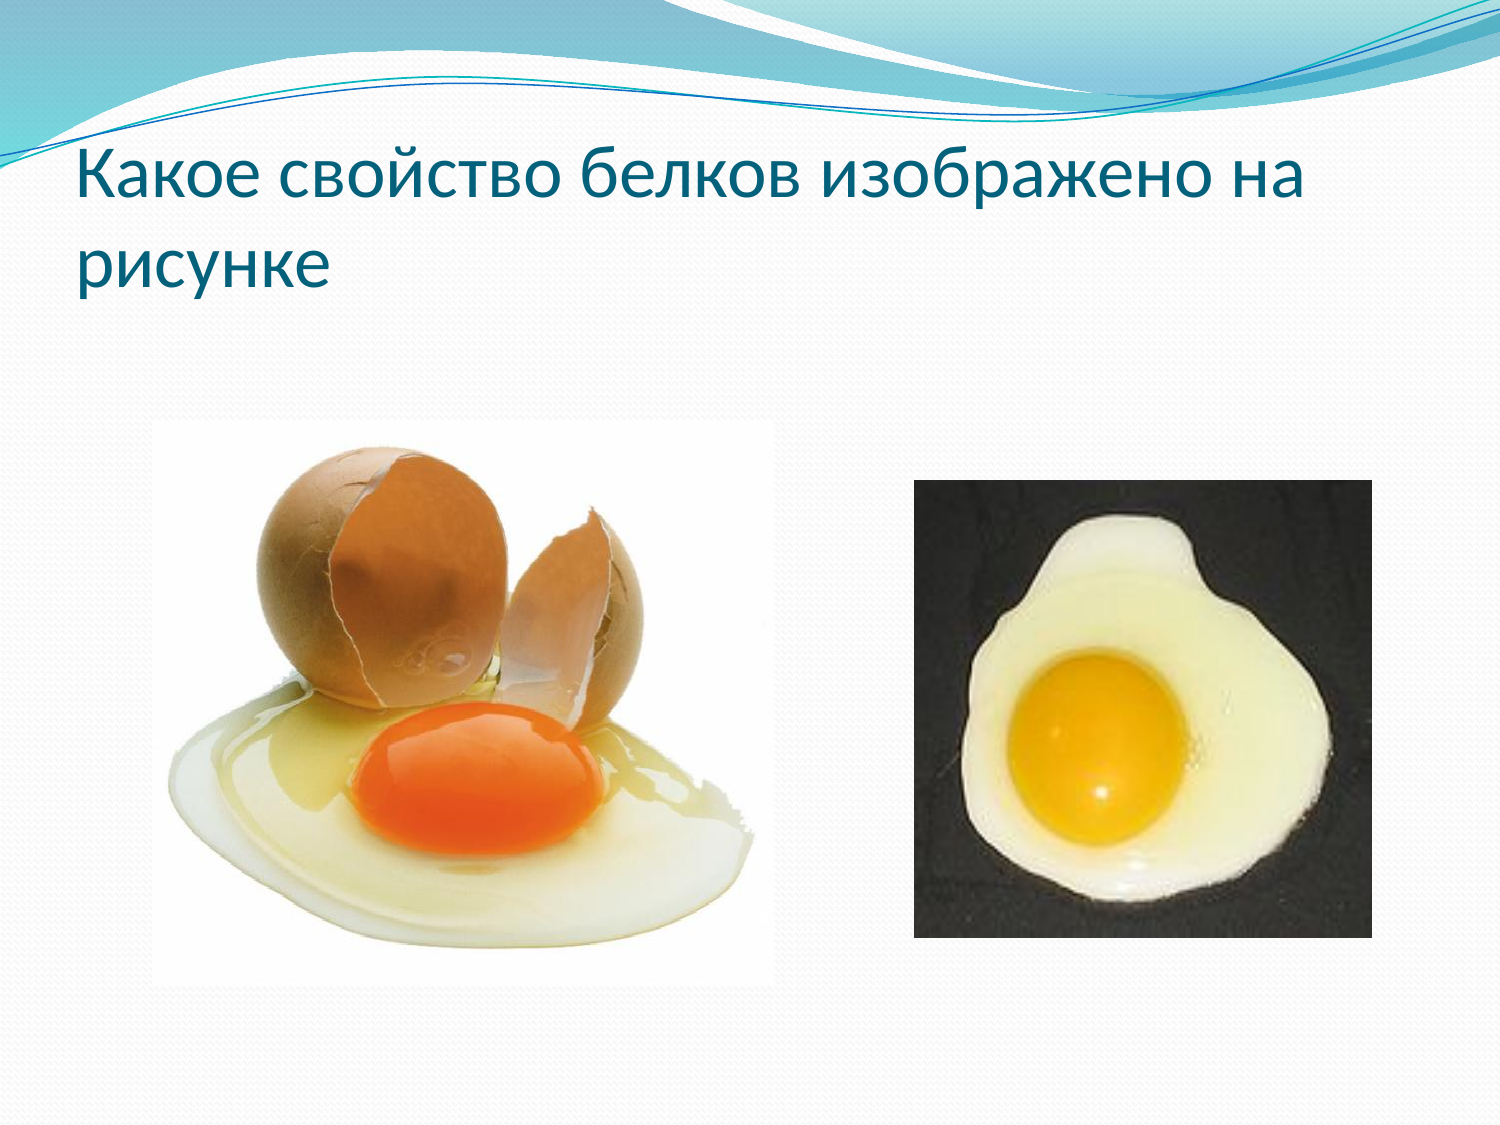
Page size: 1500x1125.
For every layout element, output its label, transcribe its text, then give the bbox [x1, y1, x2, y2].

picture [152, 421, 774, 985]
title Какое свойство белков изображено на рисунке [75, 115, 1425, 303]
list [913, 480, 1372, 938]
